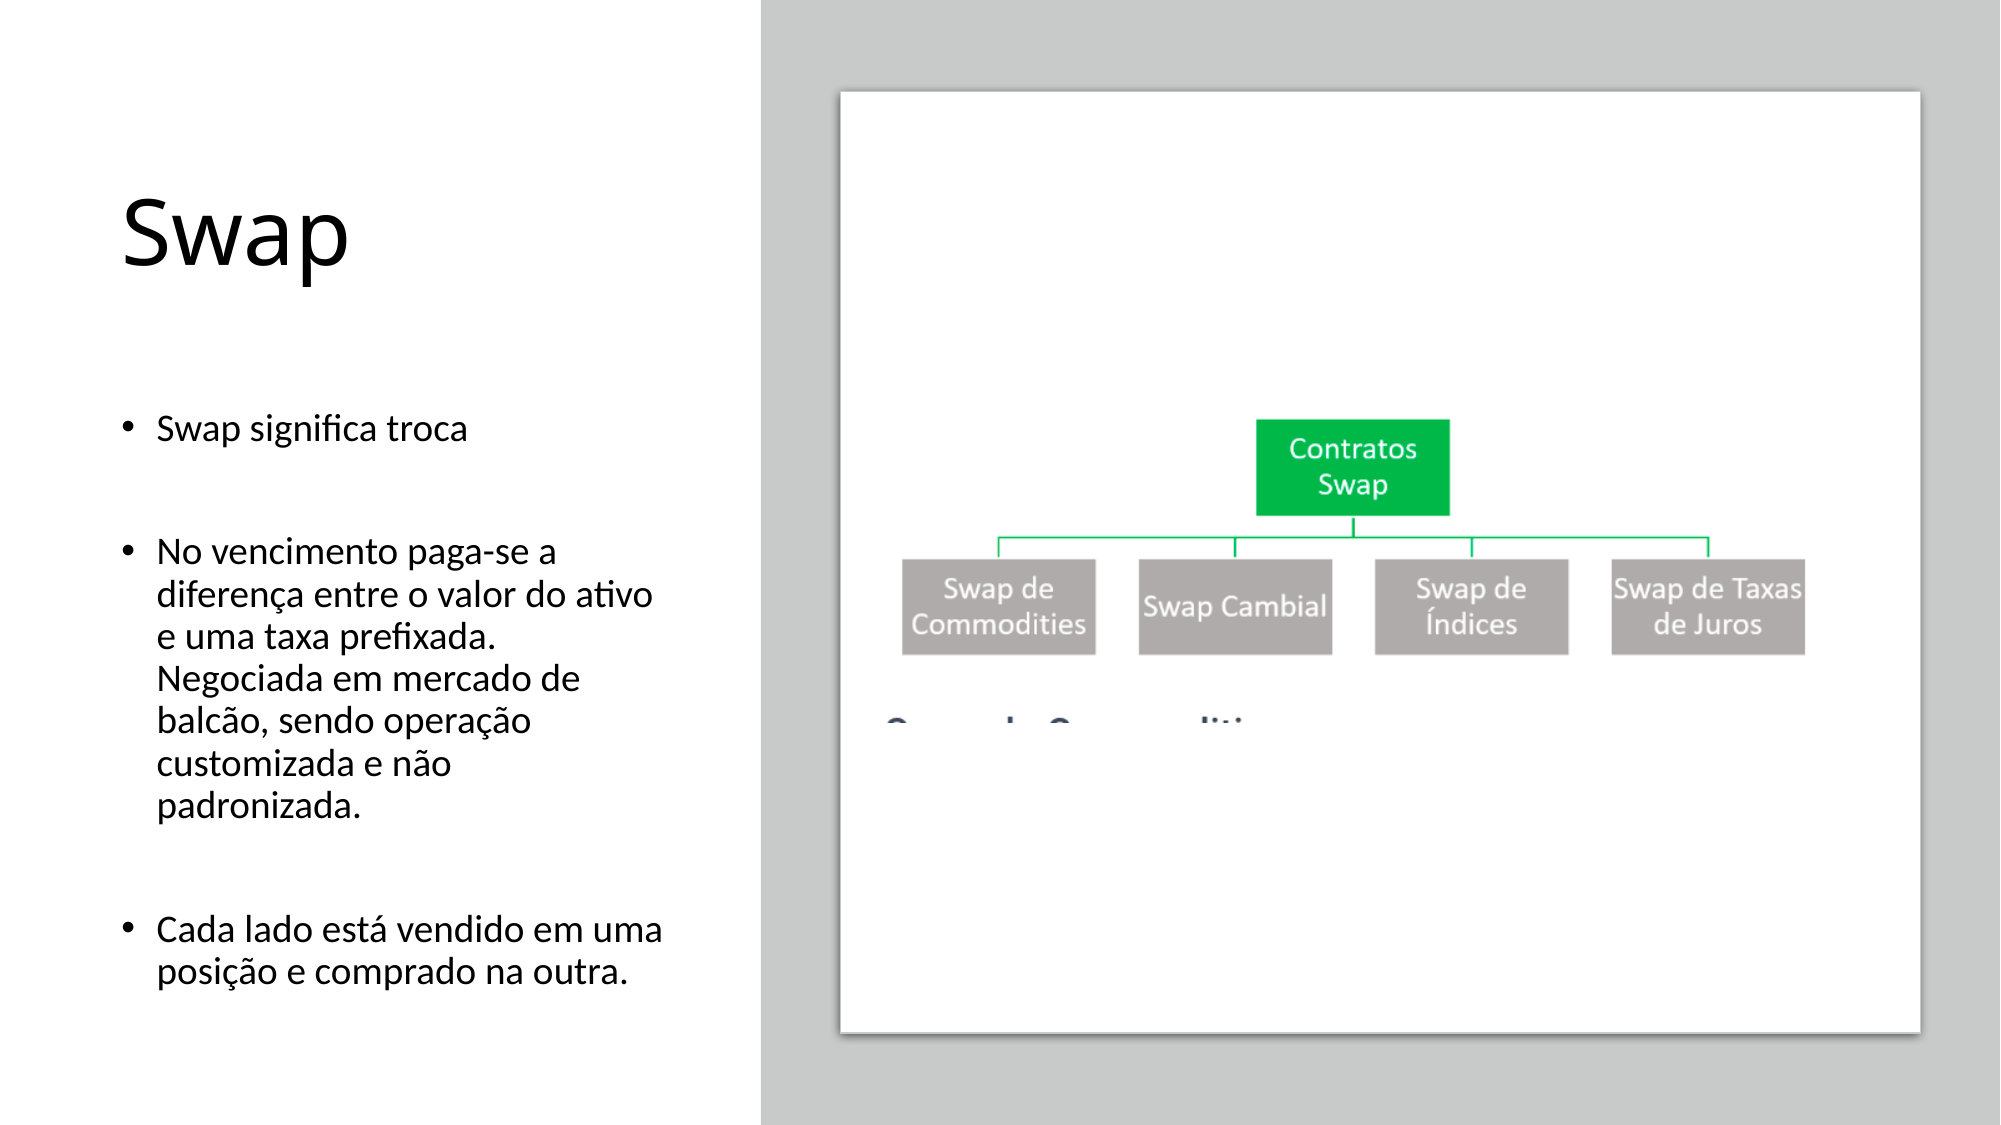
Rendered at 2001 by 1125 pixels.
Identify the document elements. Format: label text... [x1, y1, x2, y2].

text_box [760, 0, 2000, 1125]
title Swap [106, 103, 682, 370]
list Swap significa troca No vencimento paga-se a diferença entre o valor do ativo e uma taxa prefixada. Negociada em mercado de balcão, sendo operação customizada e não padronizada. Cada lado está vendido em uma posição e comprado na outra. [106, 399, 682, 1021]
picture [886, 401, 1875, 723]
text_box [839, 90, 1922, 1034]
